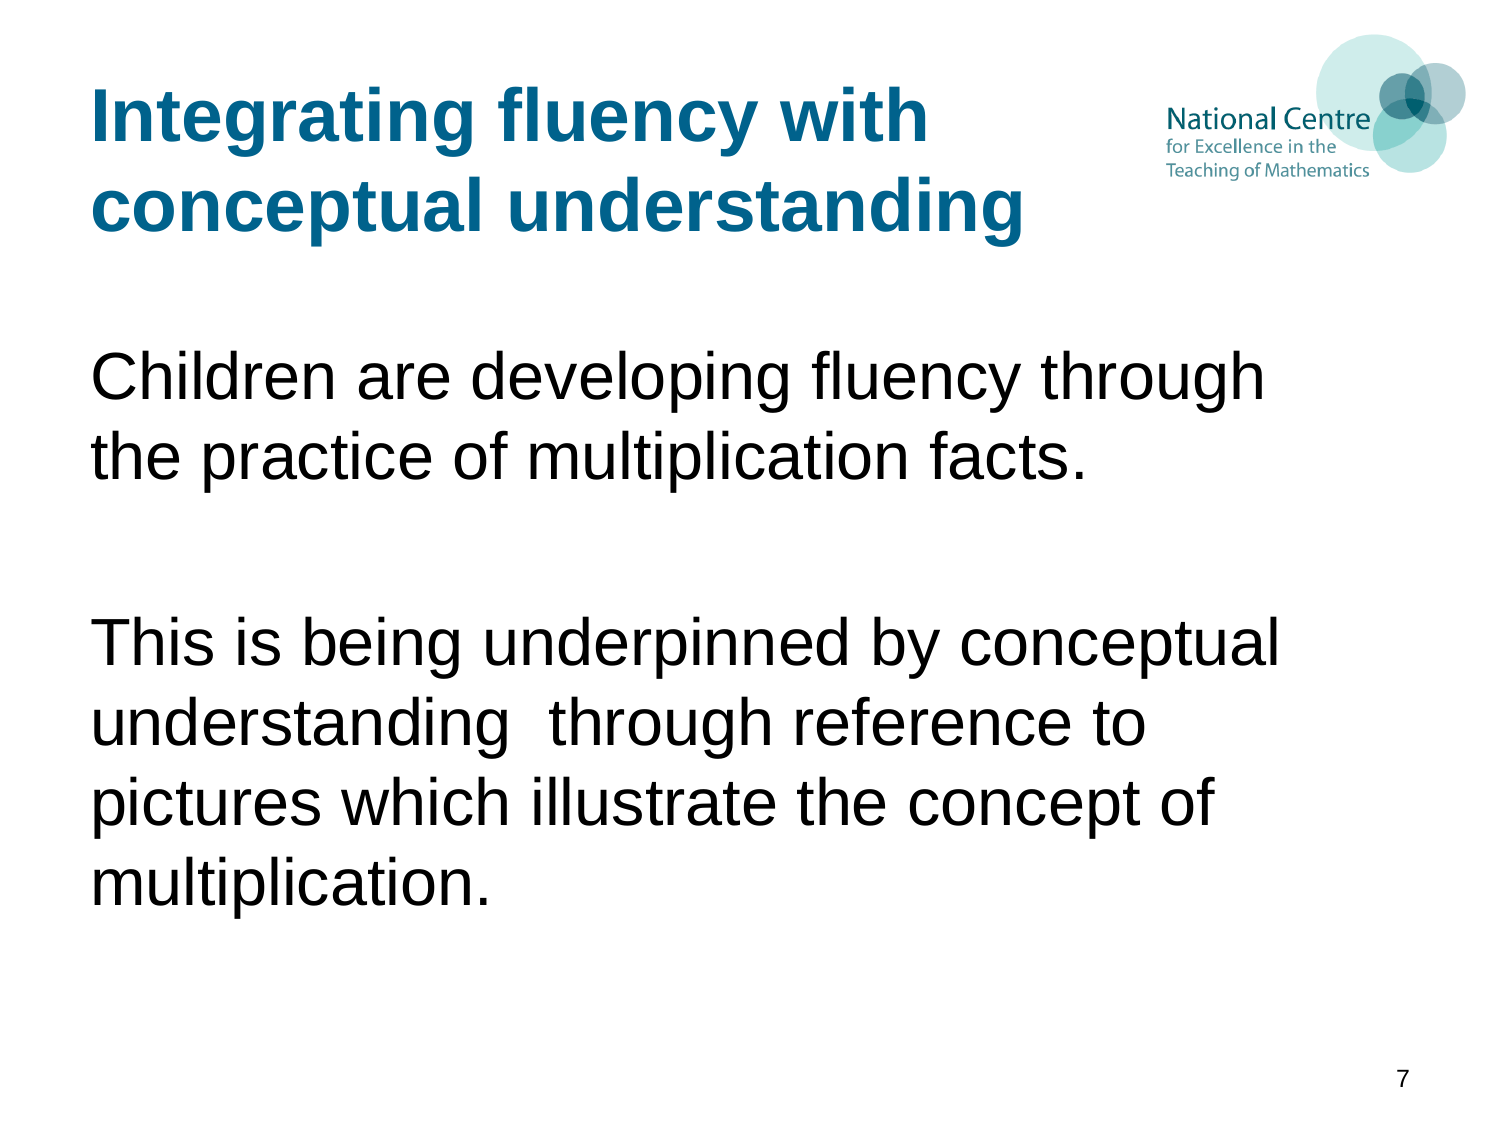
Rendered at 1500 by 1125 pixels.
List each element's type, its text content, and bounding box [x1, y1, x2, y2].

picture [1153, 23, 1483, 193]
list Children are developing fluency through the practice of multiplication facts. This is being underpinned by conceptual understanding through reference to pictures which illustrate the concept of multiplication. [74, 324, 1376, 1001]
title Integrating fluency with conceptual understanding [74, 62, 1376, 251]
slide_number 7 [1074, 1024, 1426, 1101]
